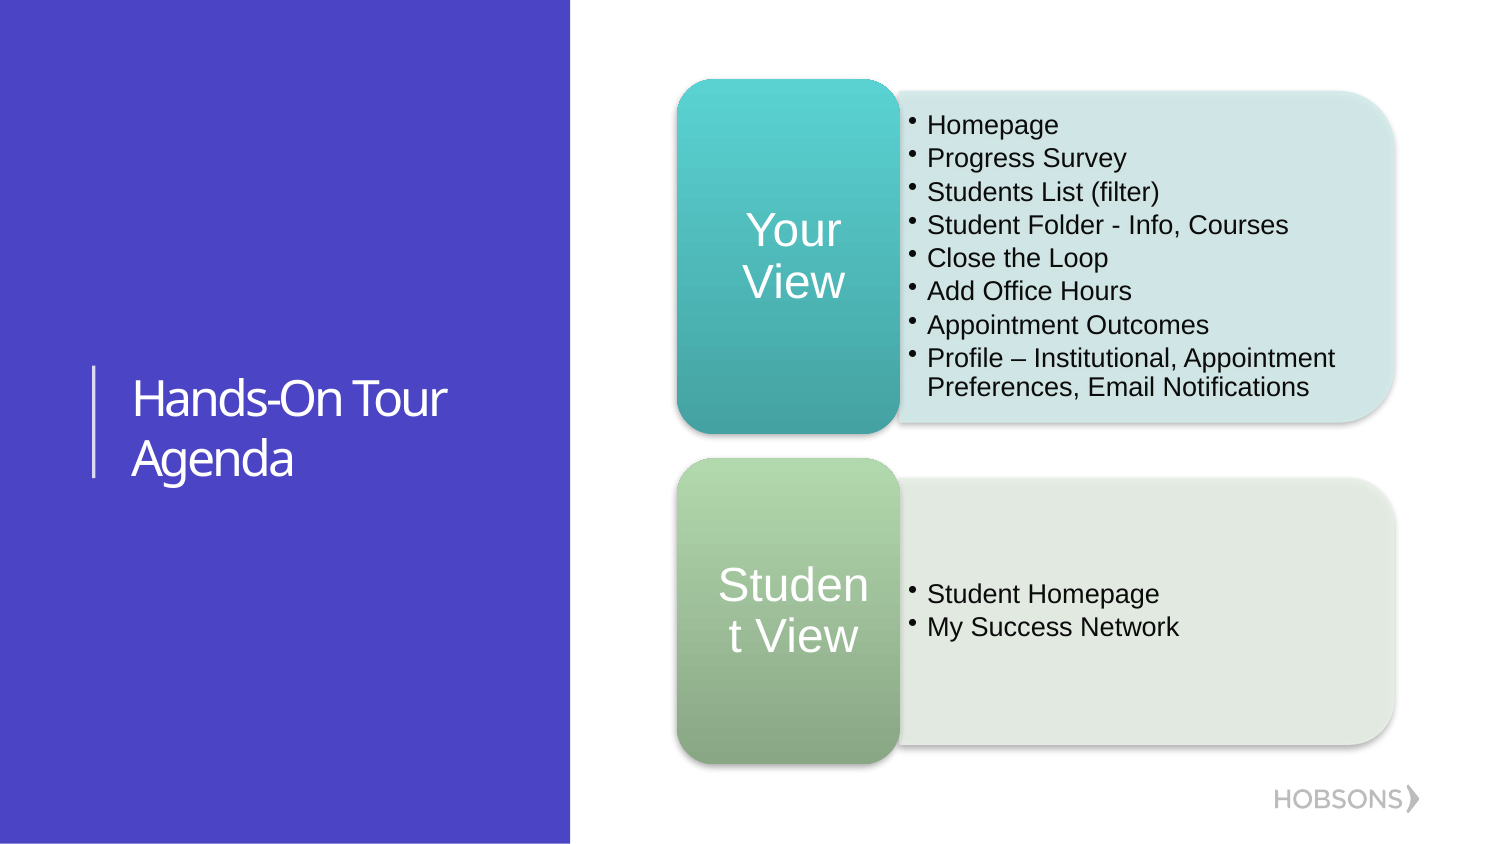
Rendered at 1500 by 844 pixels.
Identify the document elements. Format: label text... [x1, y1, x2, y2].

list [649, 78, 1422, 765]
title Hands-On Tour Agenda [116, 87, 531, 765]
text_box [0, 0, 572, 844]
